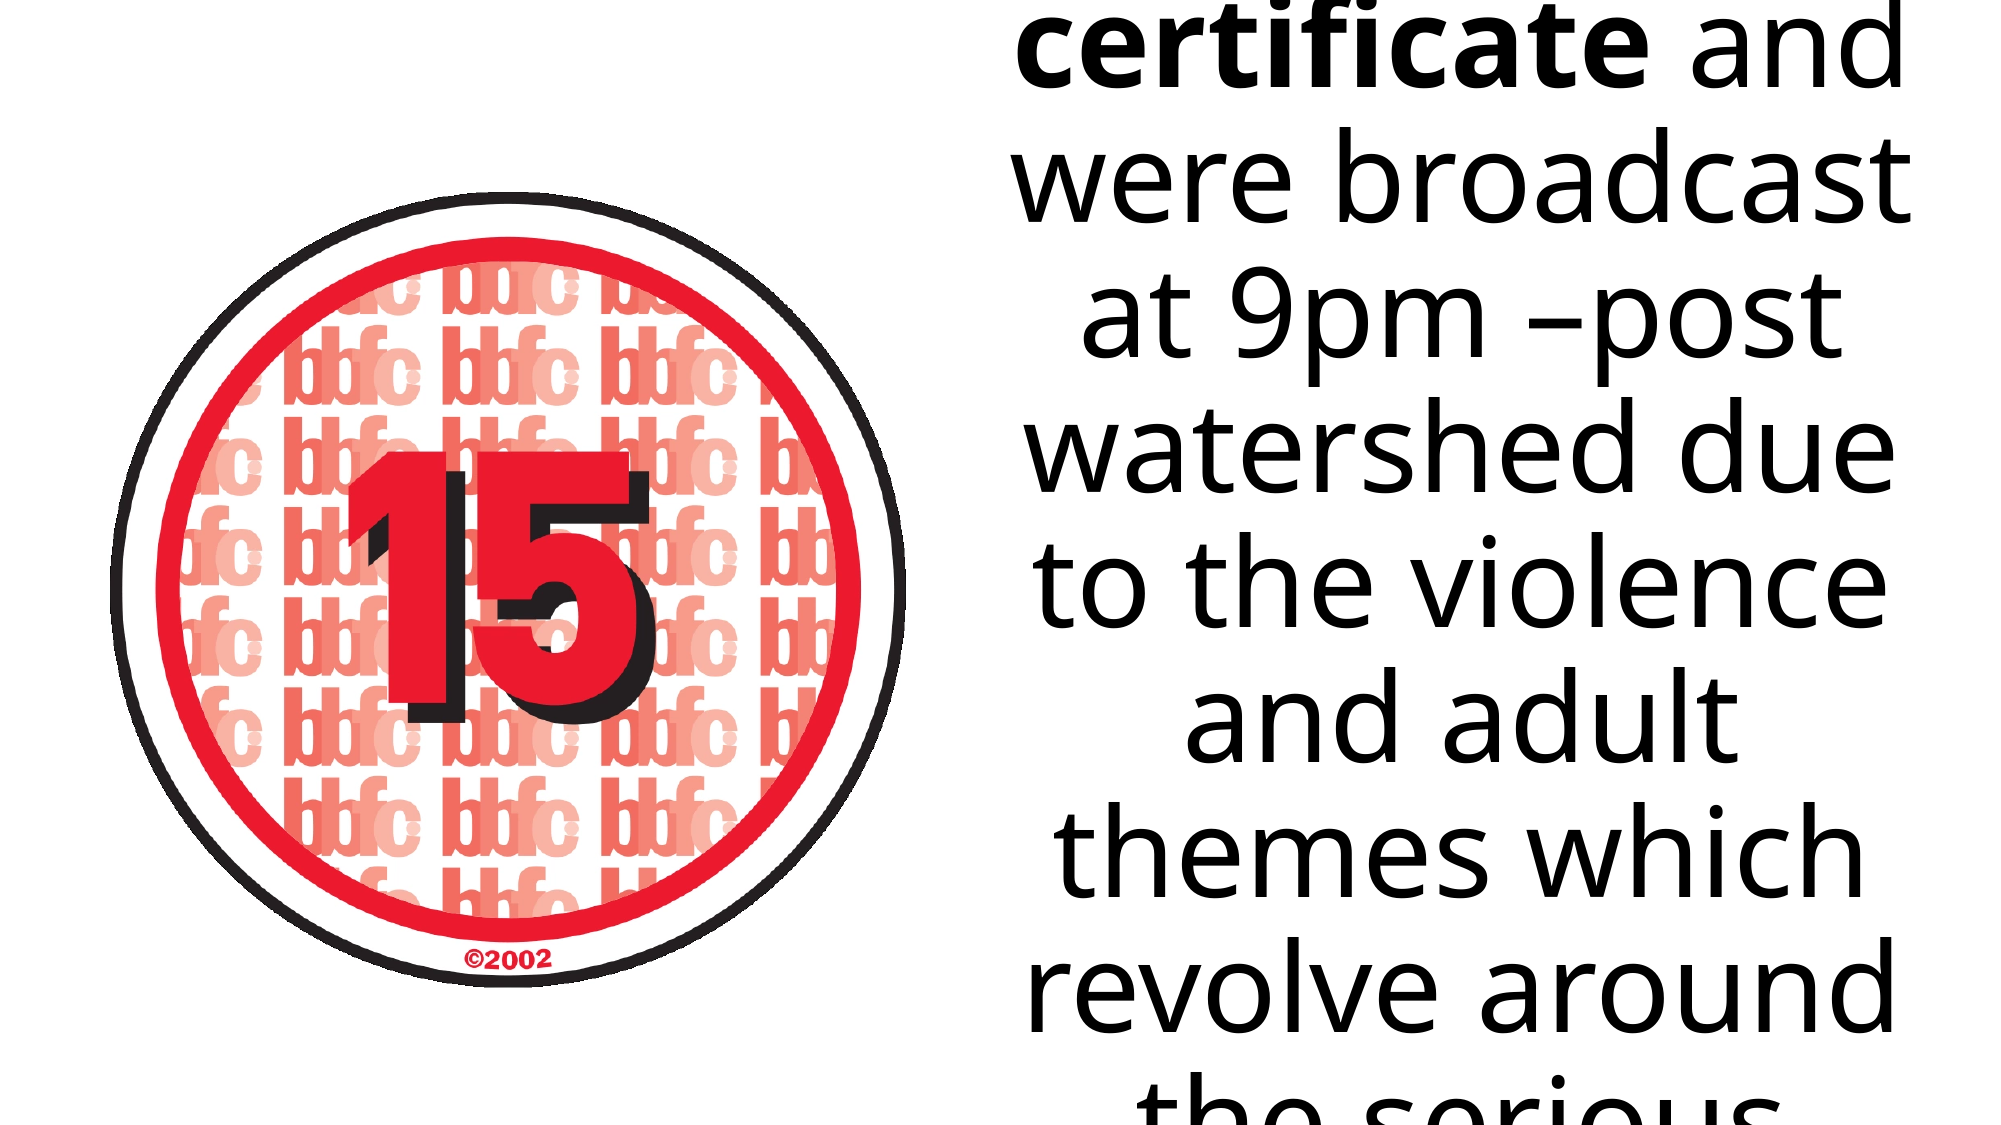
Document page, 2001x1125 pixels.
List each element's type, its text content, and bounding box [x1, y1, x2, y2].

title Luther and The Sweeney were both given a 15 certificate and were broadcast at 9pm –post watershed due to the violence and adult themes which revolve around the serious crime unit settings for the drama. [963, 68, 1961, 1106]
picture [101, 184, 913, 996]
